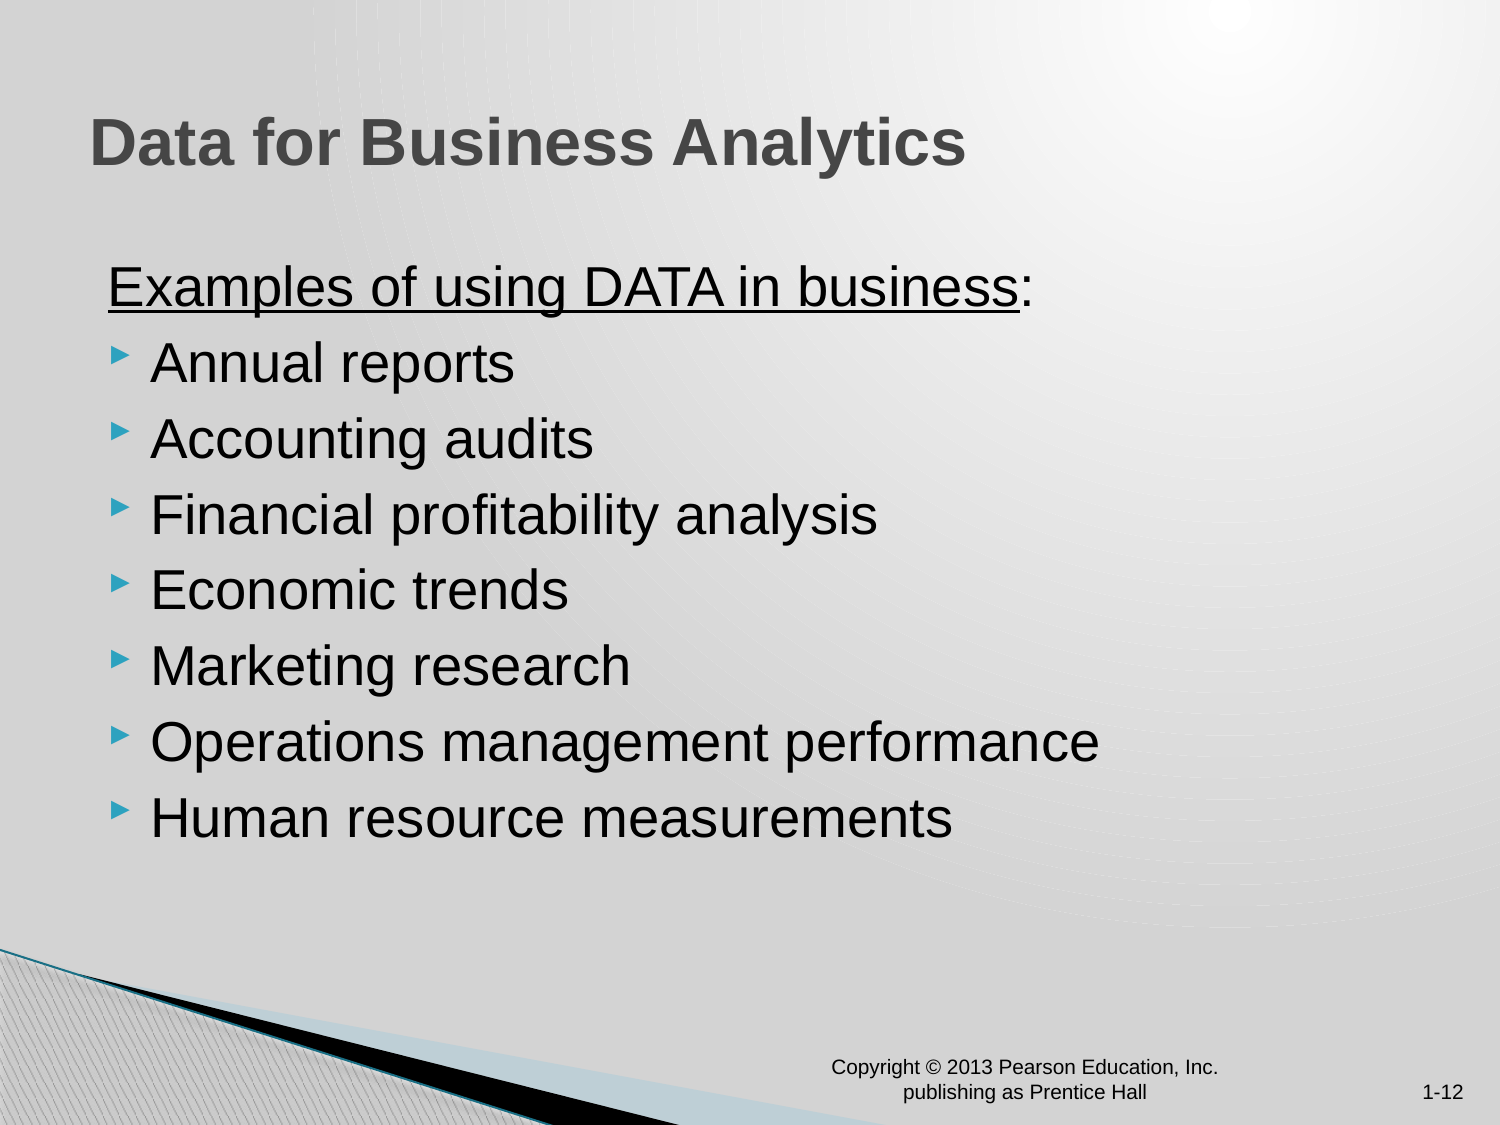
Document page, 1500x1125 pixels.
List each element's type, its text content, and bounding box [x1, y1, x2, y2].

list Examples of using DATA in business: Annual reports Accounting audits Financial profitability analysis Economic trends Marketing research Operations management performance Human resource measurements [74, 242, 1426, 986]
title Data for Business Analytics [75, 45, 1425, 233]
slide_number 1-12 [1362, 1051, 1479, 1112]
footer Copyright © 2013 Pearson Education, Inc. publishing as Prentice Hall [812, 1051, 1238, 1112]
